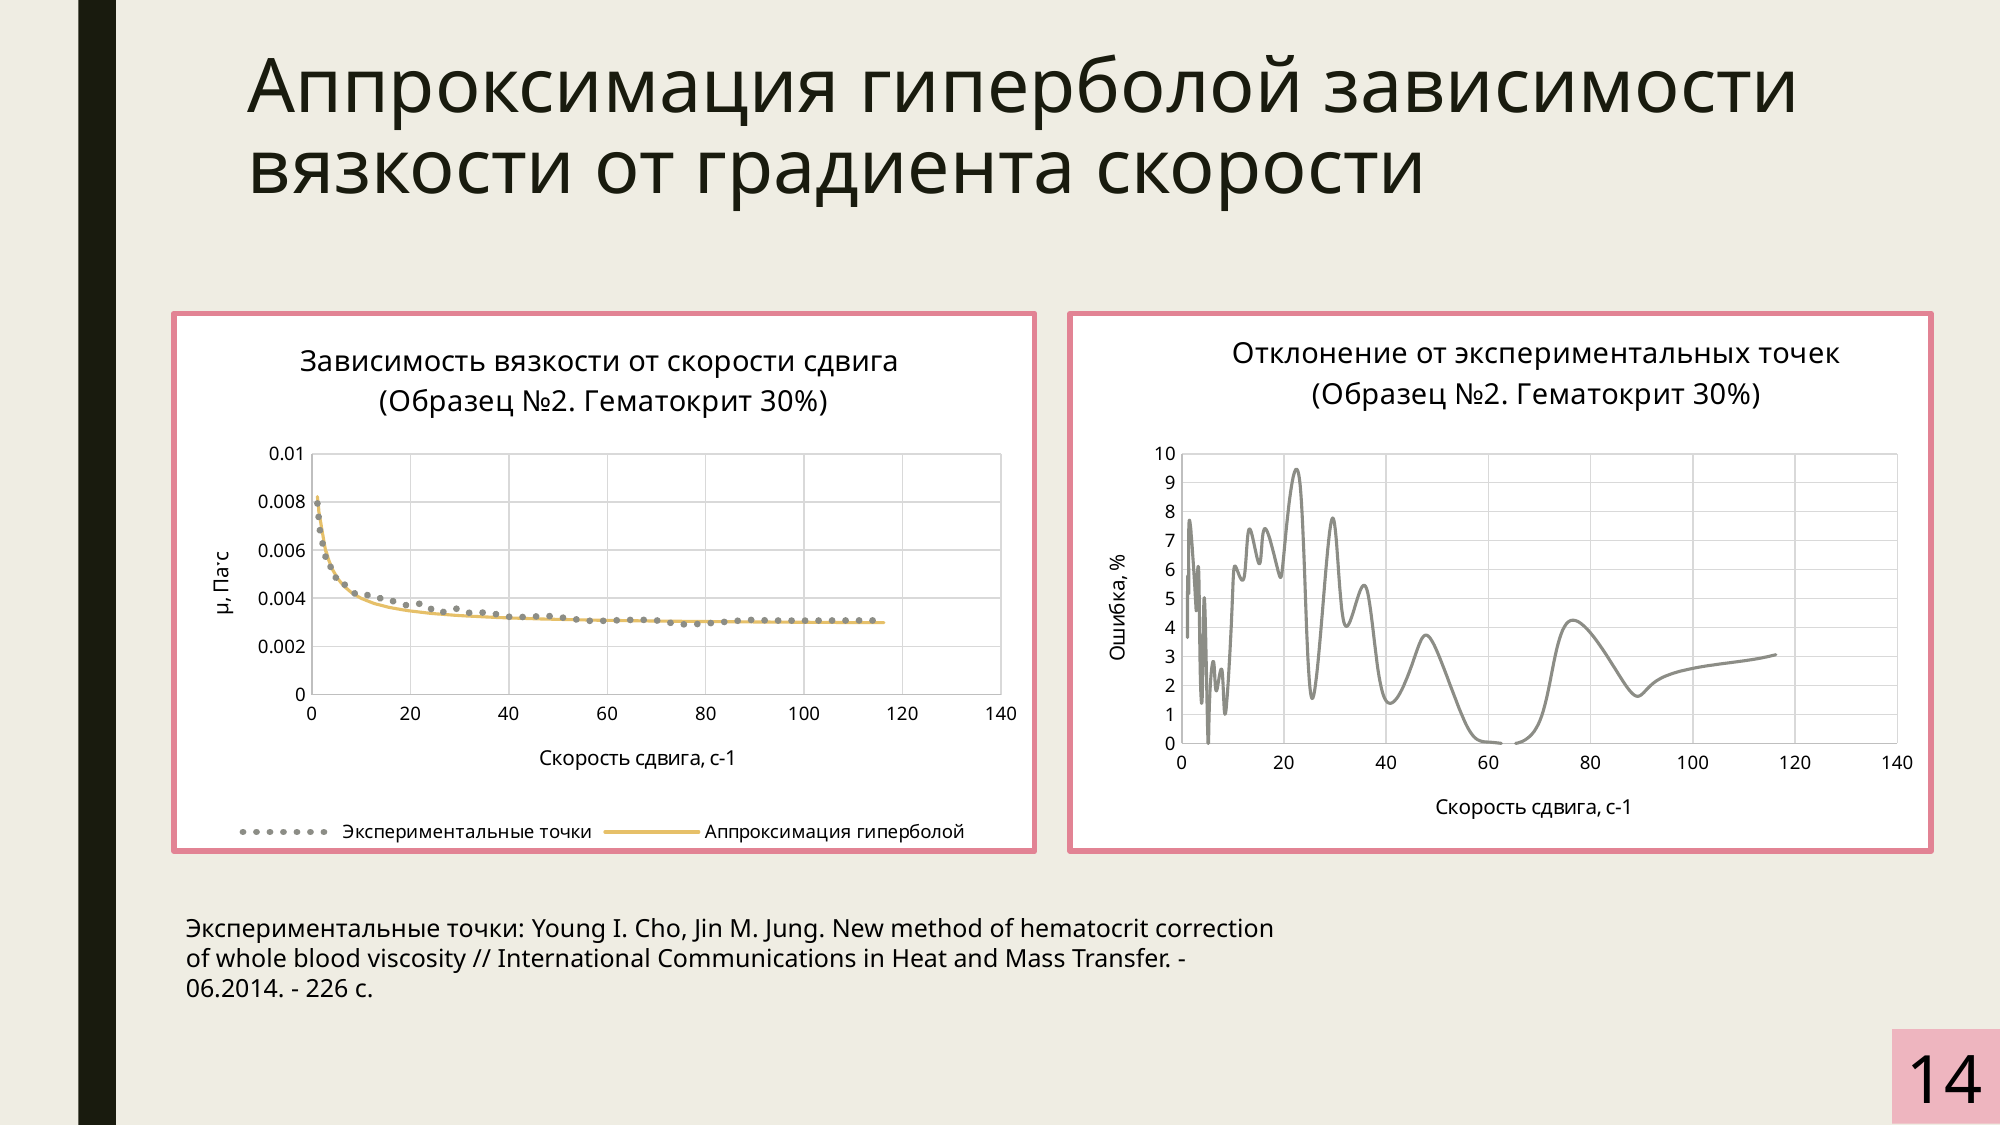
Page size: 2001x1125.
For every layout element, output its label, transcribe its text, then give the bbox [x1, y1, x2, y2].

text_box Экспериментальные точки: Young I. Cho, Jin M. Jung. New method of hematocrit correction of whole blood viscosity // International Communications in Heat and Mass Transfer. - 06.2014. - 226 с. [171, 905, 1294, 1010]
text_box 14 [1892, 1029, 2000, 1124]
text_box Аппроксимация гиперболой зависимости вязкости от градиента скорости [232, 41, 1873, 285]
chart [1067, 310, 1934, 854]
chart [170, 310, 1038, 854]
